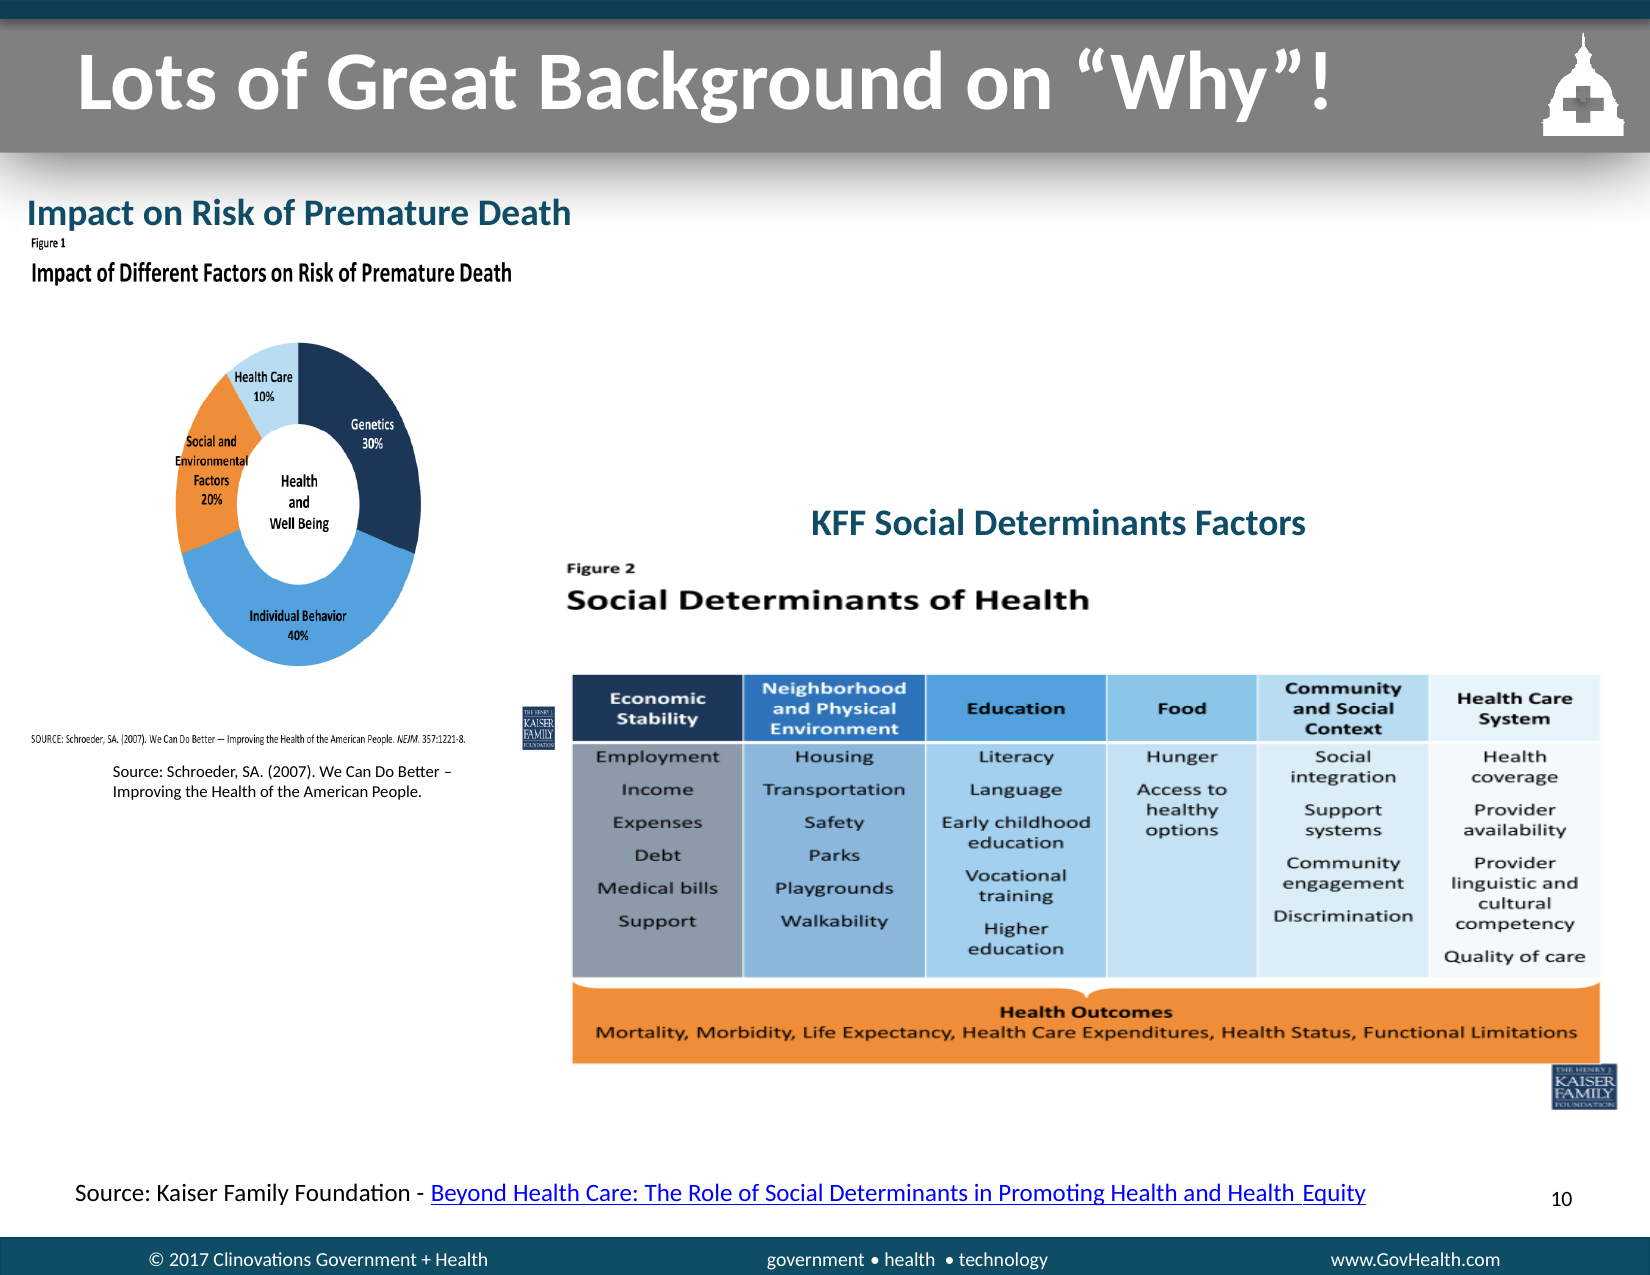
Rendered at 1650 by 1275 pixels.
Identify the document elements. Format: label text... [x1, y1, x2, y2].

title Lots of Great Background on “Why”! [60, 18, 1650, 153]
text_box Source: Schroeder, SA. (2007). We Can Do Better – Improving the Health of the American People. [98, 765, 468, 808]
text_box Source: Kaiser Family Foundation - Beyond Health Care: The Role of Social Determinants in Promoting Health and Health Equity [60, 1169, 1520, 1215]
picture [19, 223, 1628, 1118]
text_box KFF Social Determinants Factors [794, 489, 1375, 546]
list Impact on Risk of Premature Death [10, 179, 590, 302]
picture [1534, 153, 1627, 160]
